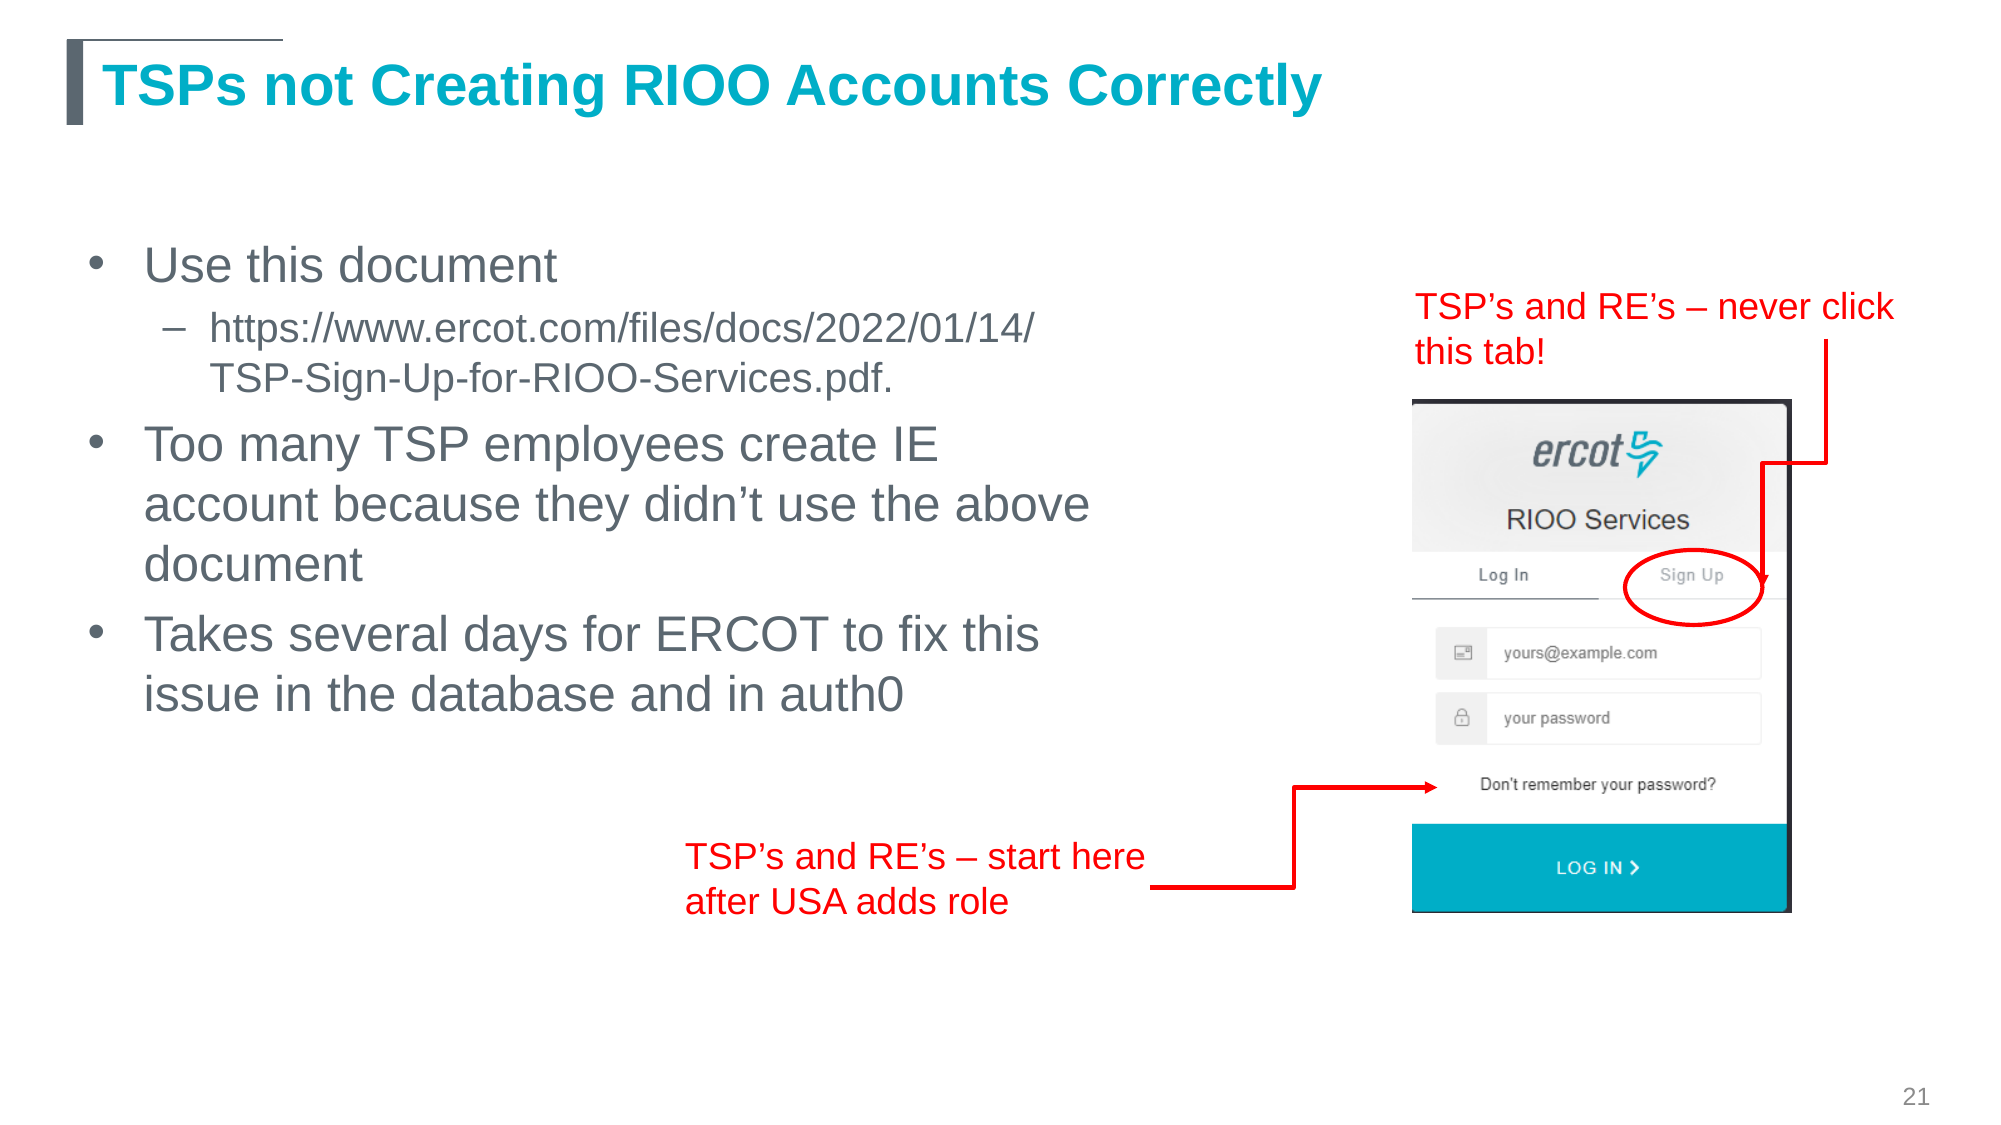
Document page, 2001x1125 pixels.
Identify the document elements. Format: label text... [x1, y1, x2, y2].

text_box TSP’s and RE’s – start here after USA adds role [670, 824, 1183, 930]
text_box TSP’s and RE’s – never click this tab! [1399, 274, 1913, 380]
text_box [1669, 430, 1919, 495]
list Use this document https://www.ercot.com/files/docs/2022/01/14/TSP-Sign-Up-for-RIOO-Services.pdf. Too many TSP employees create IE account because they didn’t use the above document Takes several days for ERCOT to fix this issue in the database and in auth0 [72, 225, 1125, 1025]
title TSPs not Creating RIOO Accounts Correctly [87, 39, 1700, 200]
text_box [1149, 787, 1438, 888]
slide_number 21 [1850, 1070, 1984, 1120]
picture [1412, 399, 1792, 913]
